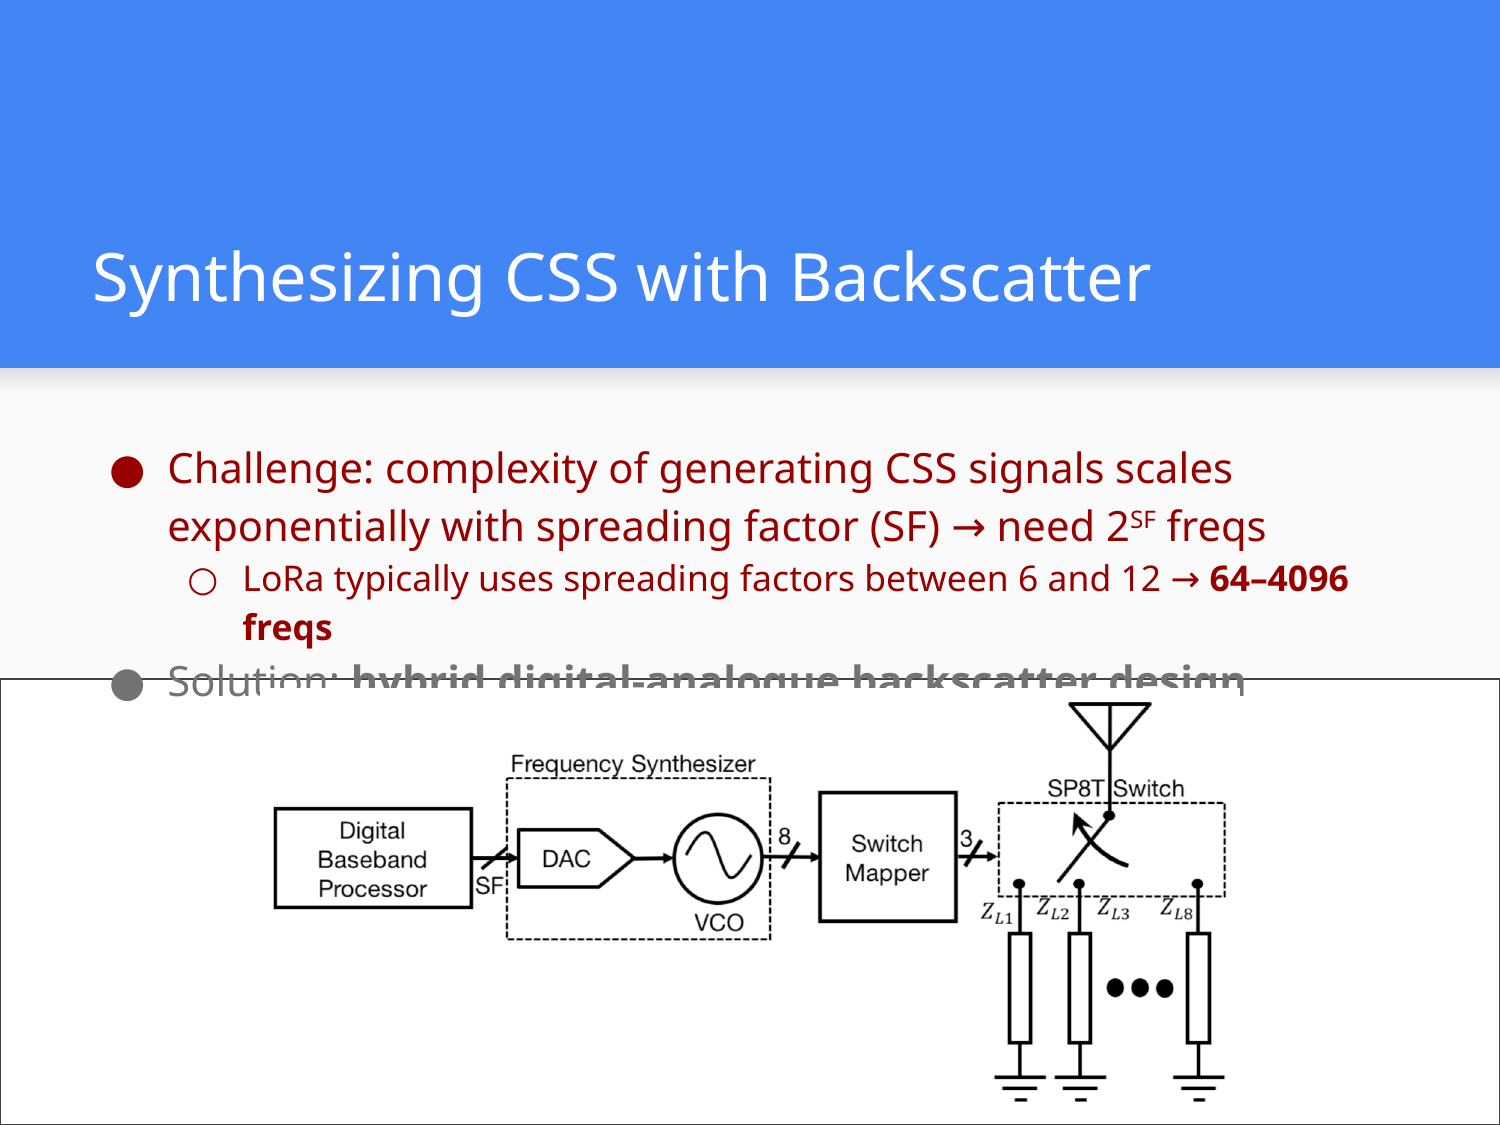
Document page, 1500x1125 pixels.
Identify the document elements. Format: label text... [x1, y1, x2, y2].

list Challenge: complexity of generating CSS signals scales exponentially with spreading factor (SF) → need 2SF freqs LoRa typically uses spreading factors between 6 and 12 → 64–4096 freqs Solution: hybrid digital-analogue backscatter design [77, 419, 1427, 1013]
picture [260, 688, 1240, 1116]
text_box [0, 678, 1500, 1125]
title Synthesizing CSS with Backscatter [77, 161, 1427, 330]
